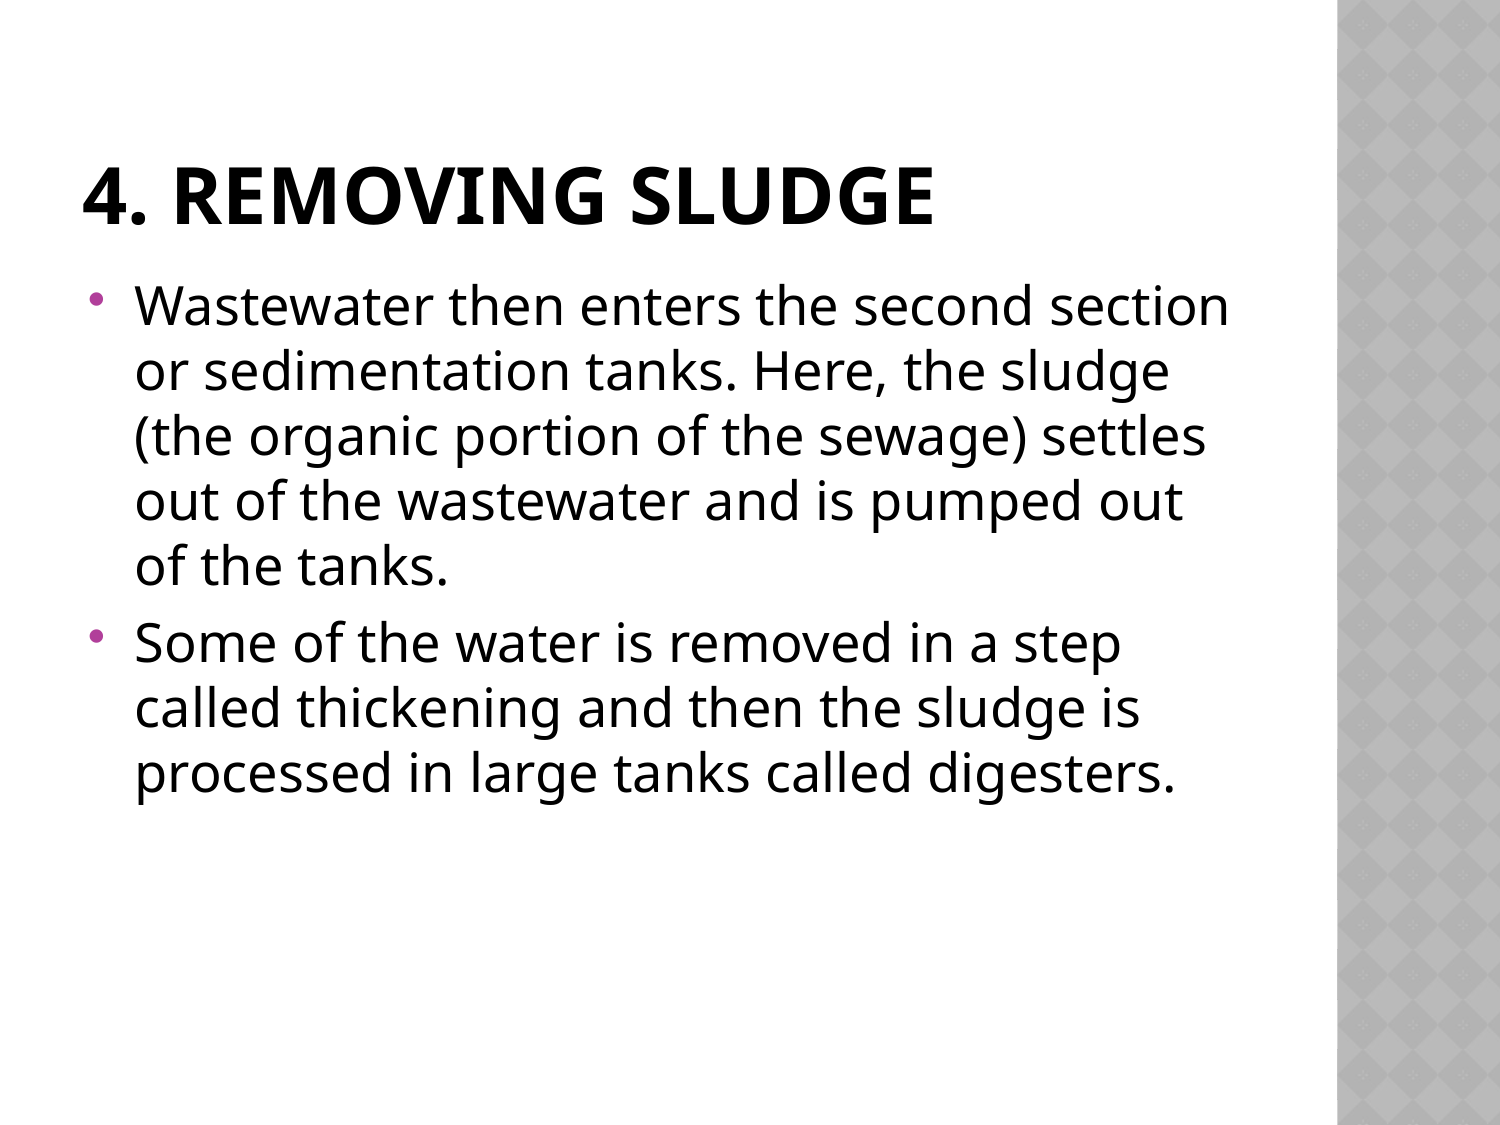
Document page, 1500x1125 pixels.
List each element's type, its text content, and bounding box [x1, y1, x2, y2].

title 4. Removing Sludge [75, 52, 1263, 240]
list Wastewater then enters the second section or sedimentation tanks. Here, the sludge (the organic portion of the sewage) settles out of the wastewater and is pumped out of the tanks. Some of the water is removed in a step called thickening and then the sludge is processed in large tanks called digesters. [75, 264, 1263, 1059]
